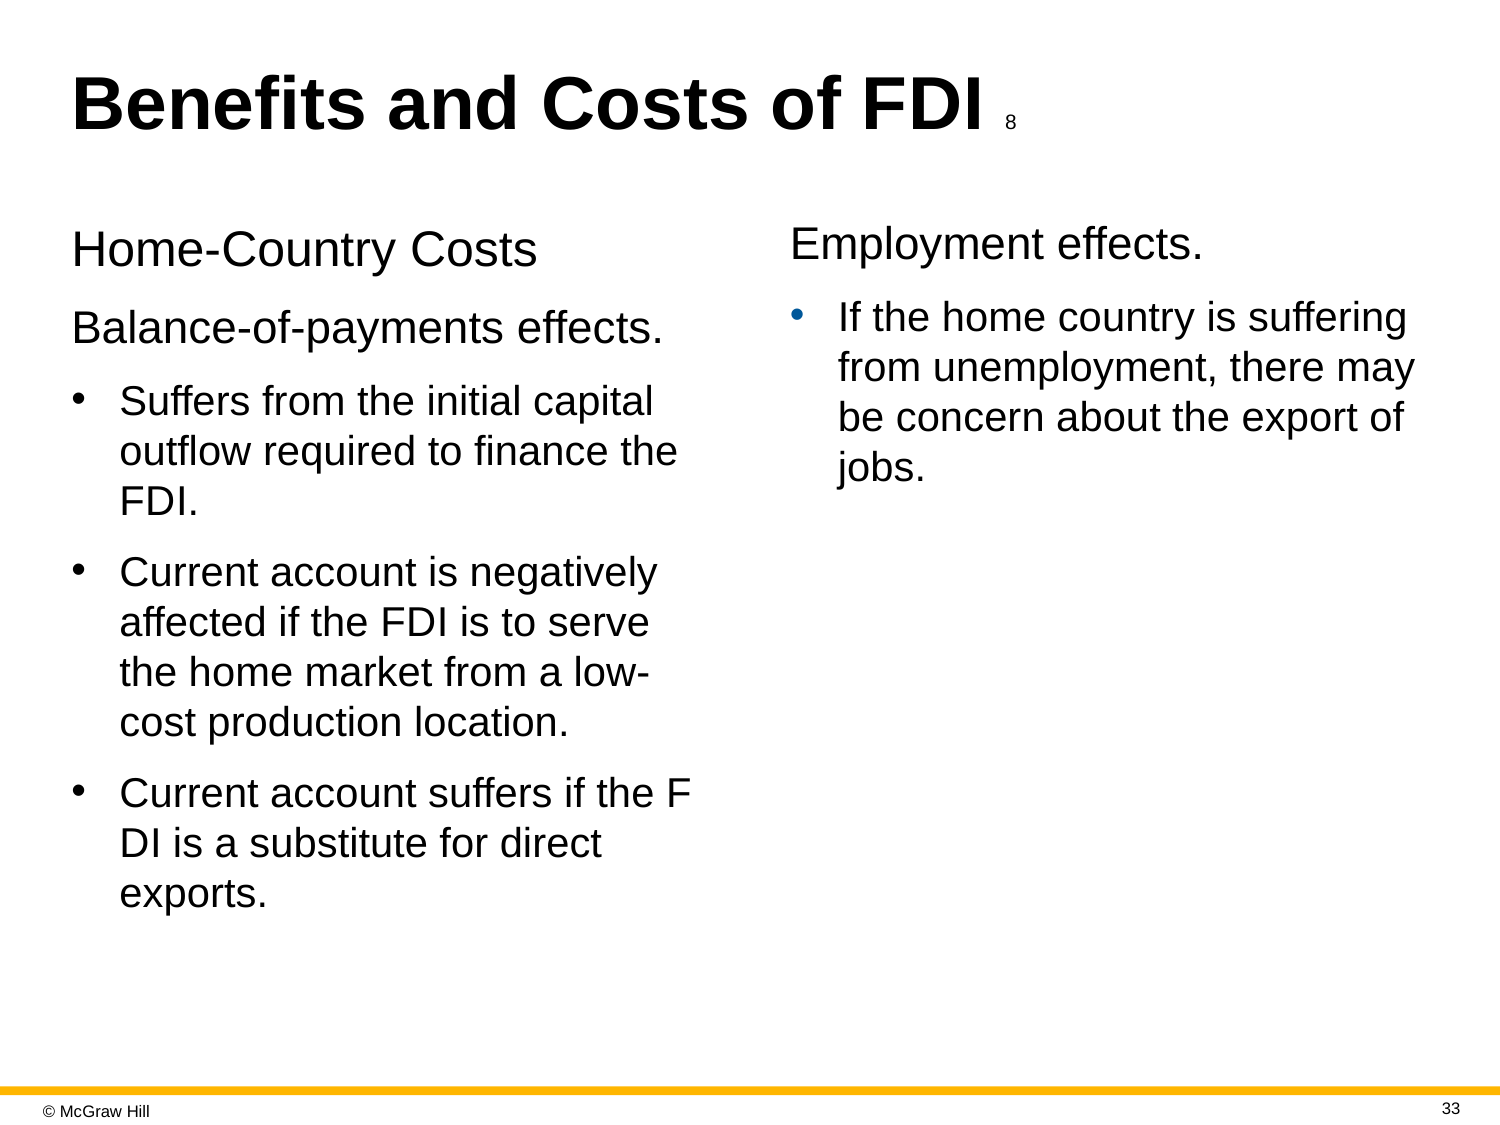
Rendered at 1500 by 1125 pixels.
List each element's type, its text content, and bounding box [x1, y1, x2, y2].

list Employment effects. If the home country is suffering from unemployment, there may be concern about the export of jobs. [774, 206, 1444, 1066]
title Benefits and Costs of F D I 8 [56, 24, 1444, 188]
list Home-Country Costs Balance-of-payments effects. Suffers from the initial capital outflow required to finance the F D I. Current account is negatively affected if the F D I is to serve the home market from a low-cost production location. Current account suffers if the F D I is a substitute for direct exports. [56, 209, 725, 1069]
